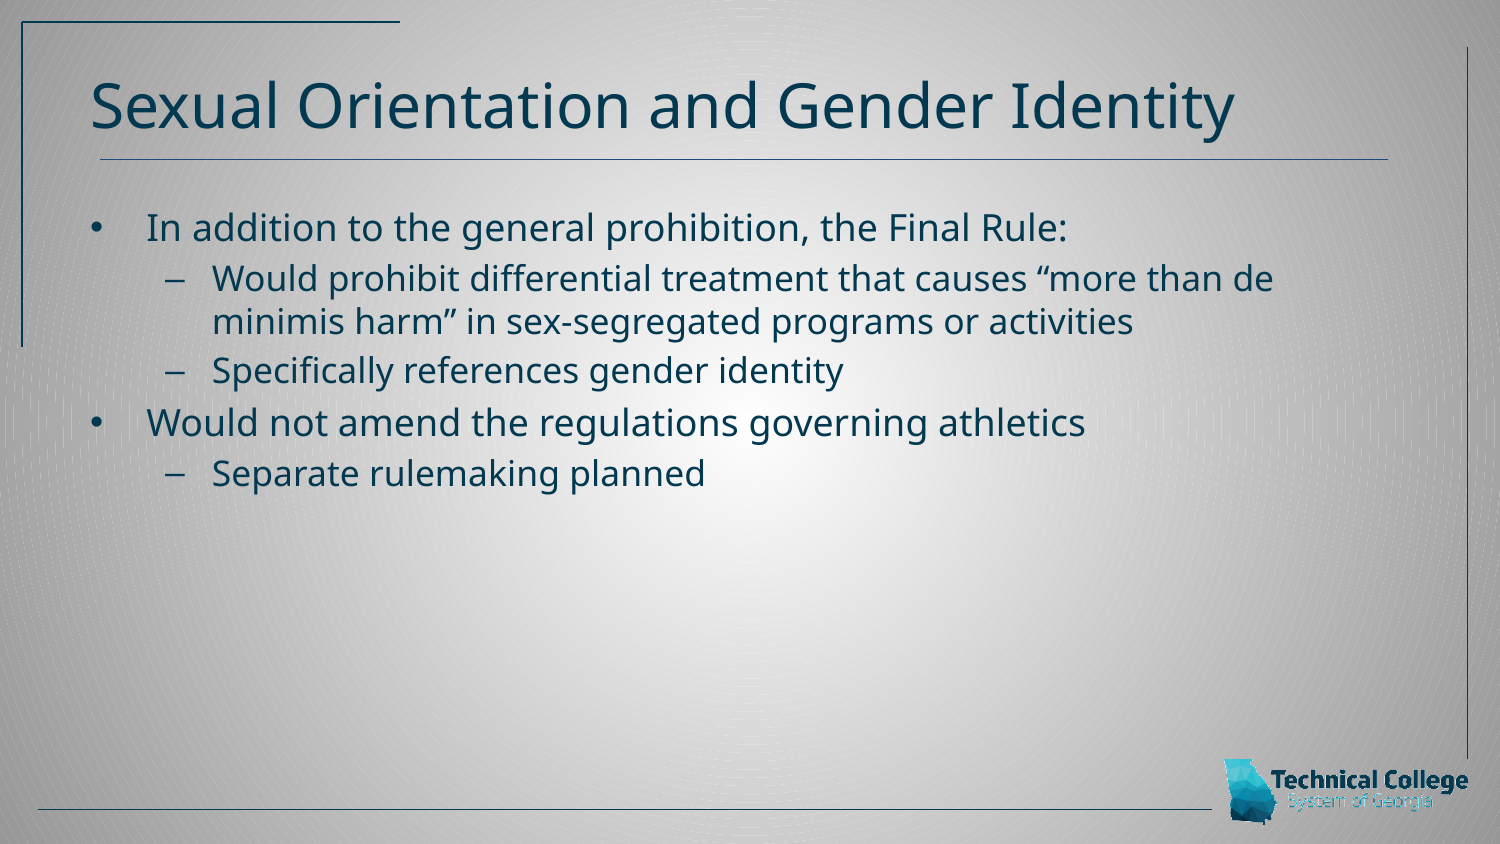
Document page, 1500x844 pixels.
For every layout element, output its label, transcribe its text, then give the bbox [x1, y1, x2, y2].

picture [1224, 759, 1468, 825]
list In addition to the general prohibition, the Final Rule: Would prohibit differential treatment that causes “more than de minimis harm” in sex-segregated programs or activities Specifically references gender identity Would not amend the regulations governing athletics Separate rulemaking planned [75, 196, 1425, 754]
title Sexual Orientation and Gender Identity [75, 33, 1425, 175]
